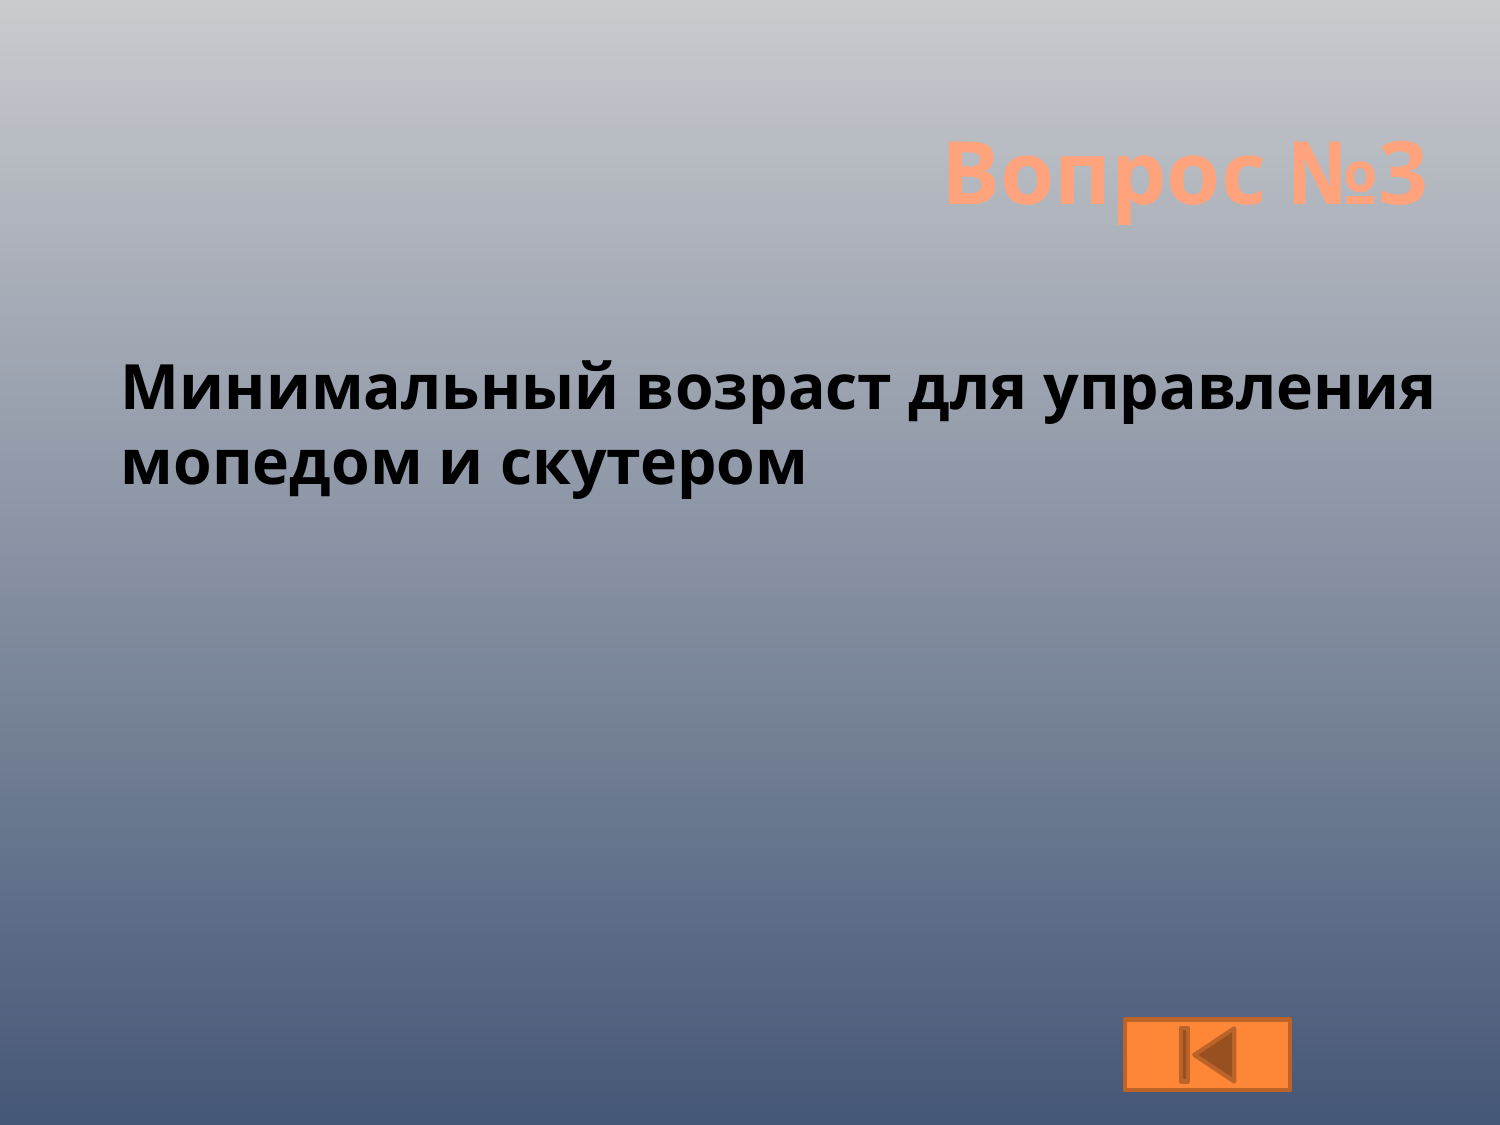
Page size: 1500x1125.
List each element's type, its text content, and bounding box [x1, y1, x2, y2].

title Вопрос №3 [93, 0, 1444, 230]
text_box [1123, 1017, 1292, 1092]
list Минимальный возраст для управления мопедом и скутером [35, 339, 1456, 919]
